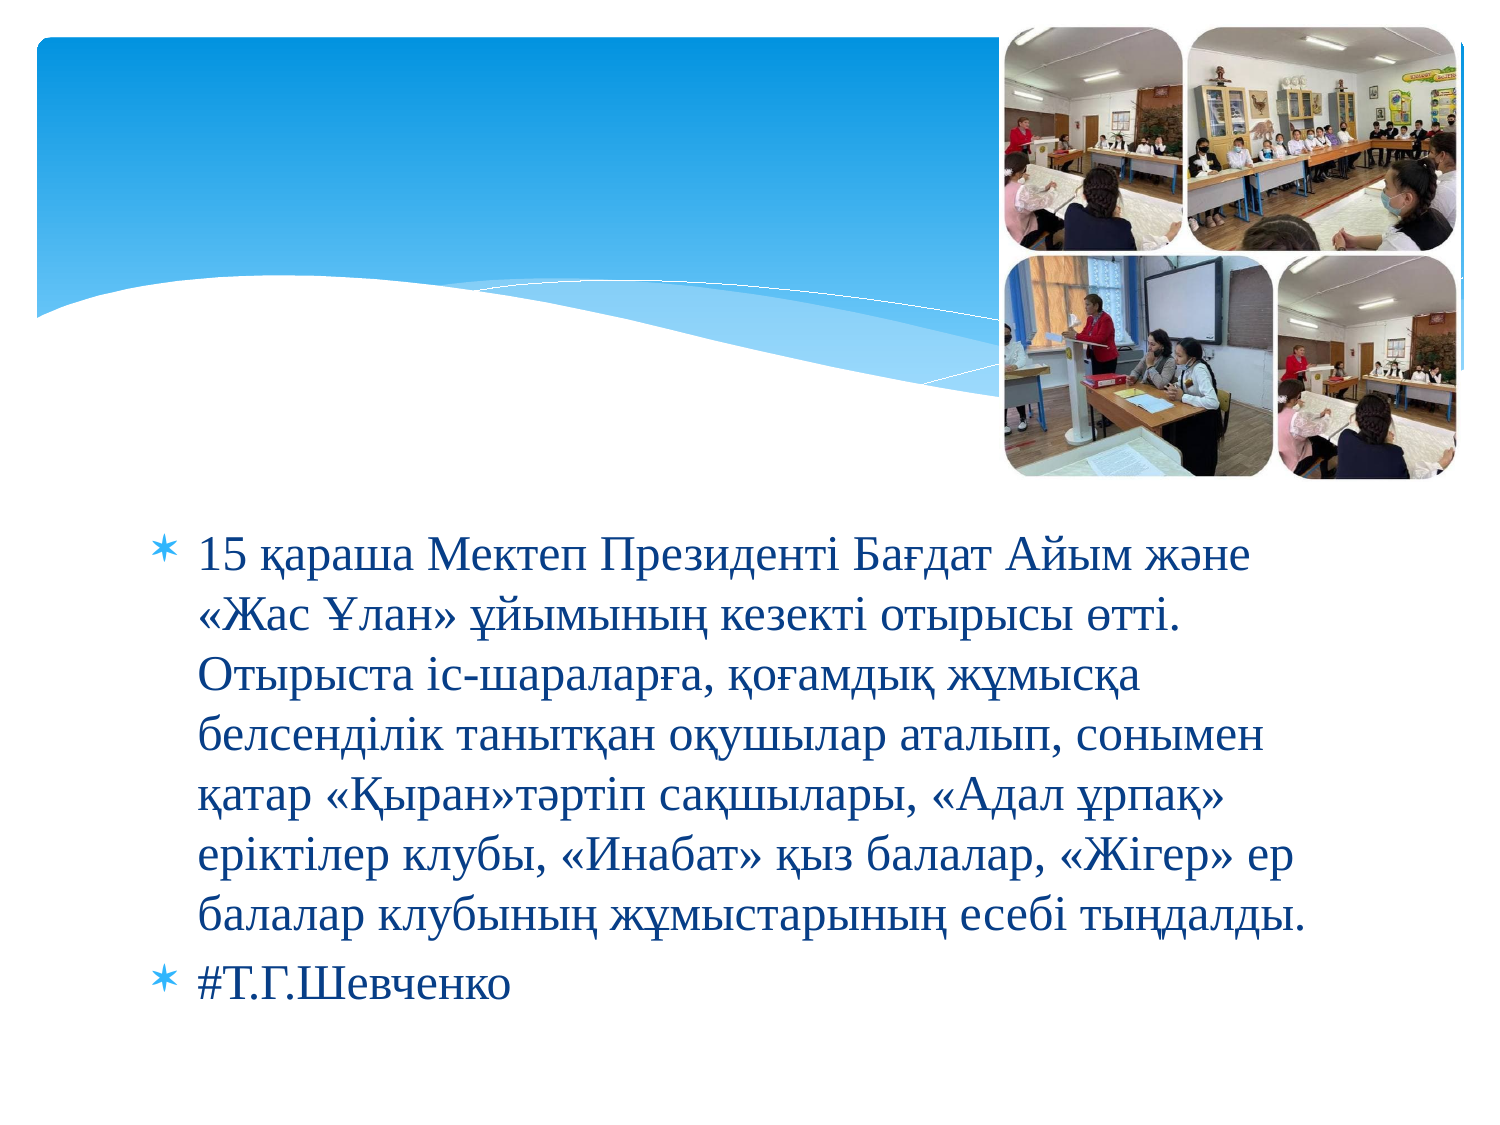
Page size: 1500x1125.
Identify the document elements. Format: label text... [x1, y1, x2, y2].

list 15 қараша Мектеп Президенті Бағдат Айым және «Жас Ұлан» ұйымының кезекті отырысы өтті. Отырыста іс-шараларға, қоғамдық жұмысқа белсенділік танытқан оқушылар аталып, сонымен қатар «Қыран»тәртіп сақшылары, «Адал ұрпақ» еріктілер клубы, «Инабат» қыз балалар, «Жігер» ер балалар клубының жұмыстарының есебі тыңдалды. #Т.Г.Шевченко [137, 512, 1353, 1079]
picture [999, 24, 1461, 482]
